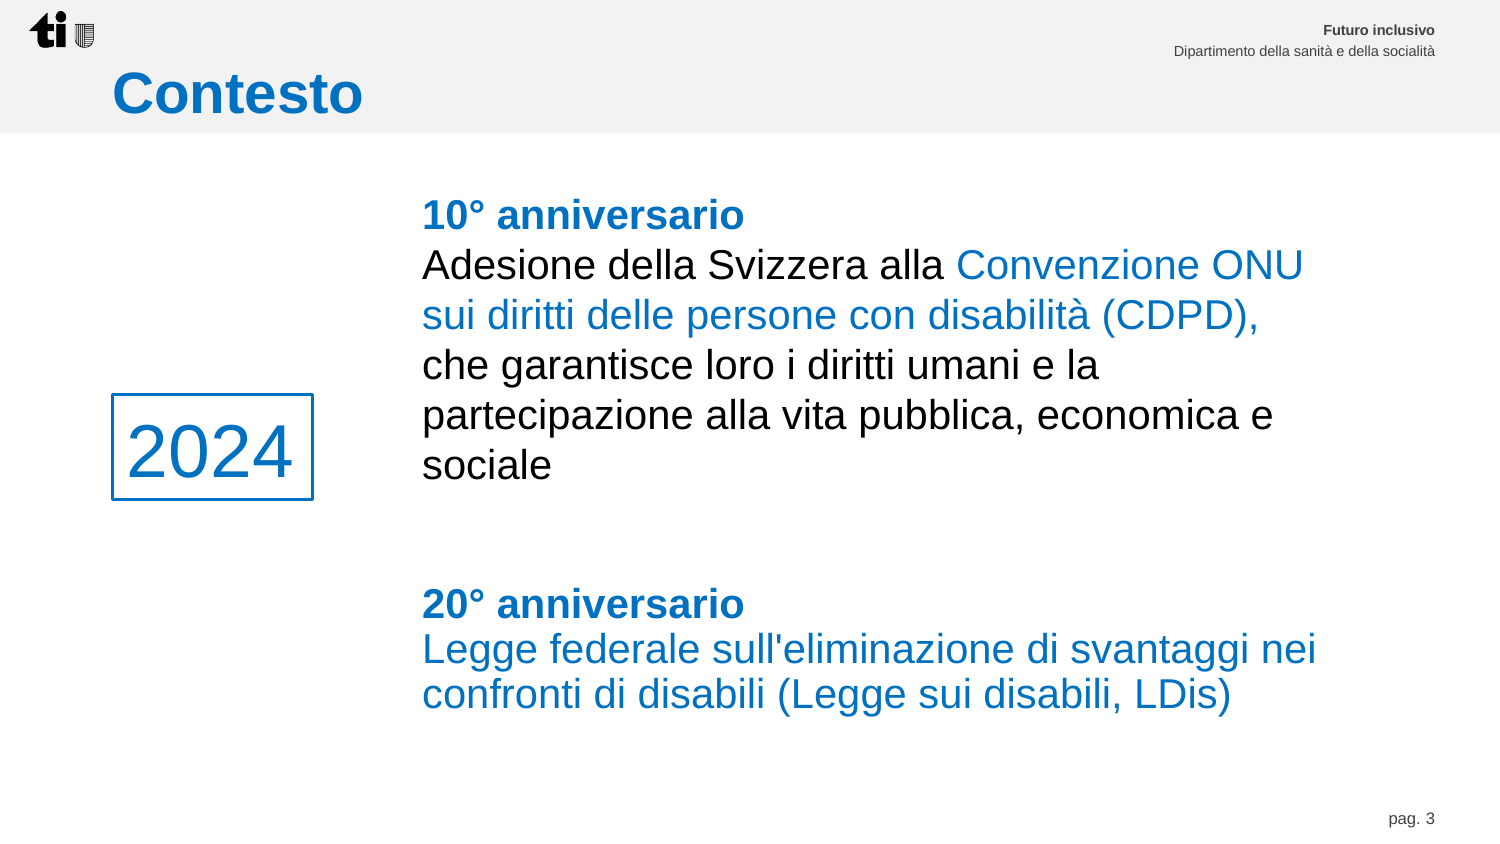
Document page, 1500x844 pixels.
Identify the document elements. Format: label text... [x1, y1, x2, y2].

text_box 2024 [112, 394, 313, 500]
text_box 10° anniversario Adesione della Svizzera alla Convenzione ONU sui diritti delle persone con disabilità (CDPD), che garantisce loro i diritti umani e la partecipazione alla vita pubblica, economica e sociale [407, 180, 1388, 496]
picture [29, 11, 94, 48]
title Contesto [112, 55, 1459, 127]
text_box 20° anniversario Legge federale sull'eliminazione di svantaggi nei confronti di disabili (Legge sui disabili, LDis) [407, 575, 1388, 729]
